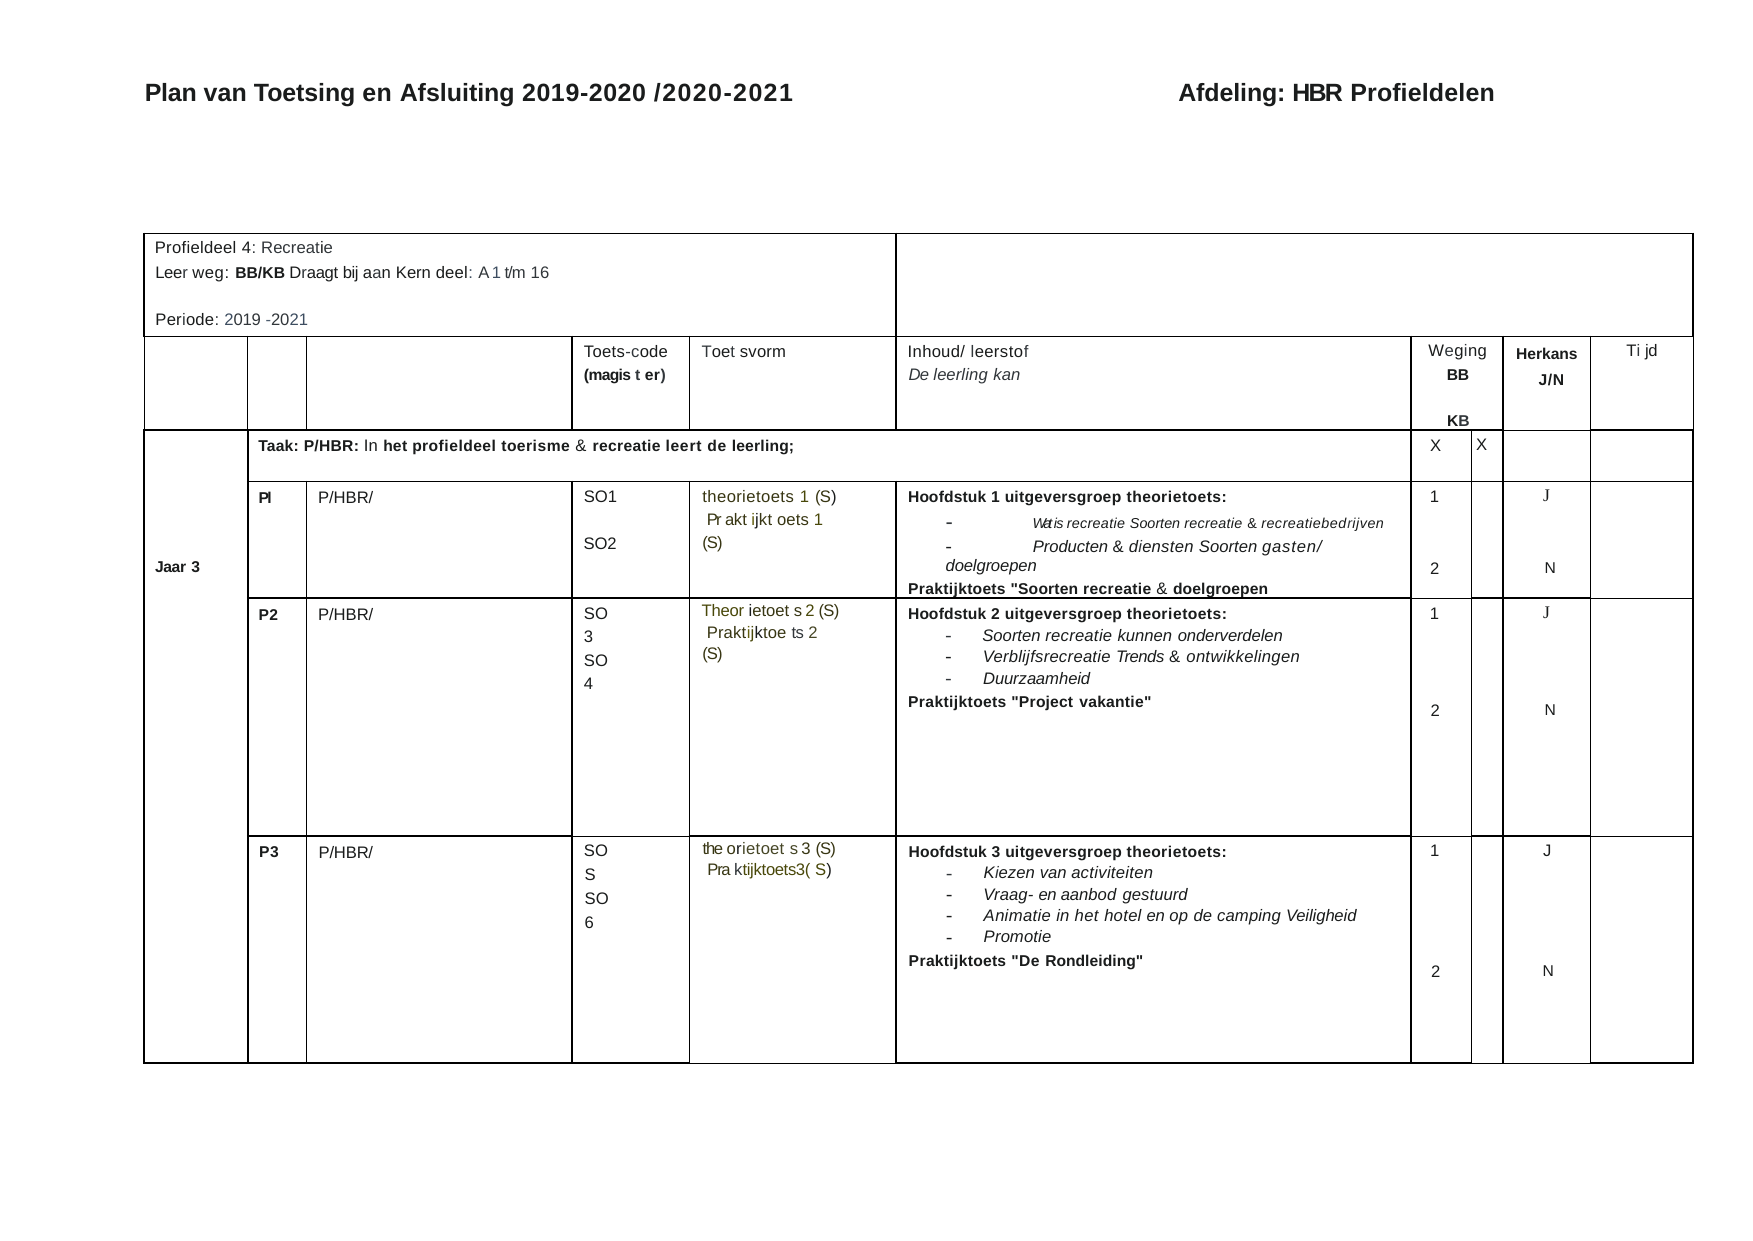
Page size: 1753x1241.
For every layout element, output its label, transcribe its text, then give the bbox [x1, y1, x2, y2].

table_cell Hoofdstuk 2 uitgeversgroep theorietoets: Soorten recreatie kunnen onderverdelen Verblijfsrecreatie Trends & ontwikkelingen Duurzaamheid Praktijktoets "Project vakantie" [897, 599, 1410, 835]
table_cell the orietoet s 3 (S) Pra ktijktoets3( S) [690, 837, 895, 1063]
table_cell Jaar 3 [145, 431, 247, 1062]
table_cell 1 2 [1412, 599, 1471, 836]
text_box Plan van Toetsing en Afsluiting 2019-2020 /2020-2021 [142, 74, 802, 107]
table_cell Pl [249, 482, 306, 597]
table_cell [1591, 599, 1692, 836]
table_cell Hoofdstuk 1 uitgeversgroep theorietoets: - Wat is recreatie Soorten recreatie & recreatiebedrijven - Producten & diensten Soorten gasten/ doelgroepen Praktijktoets "Soorten recreatie & doelgroepen [897, 482, 1410, 597]
table_cell J N [1504, 837, 1590, 1063]
table_cell Toets-code (magis t er) [573, 337, 689, 429]
table_cell [1472, 482, 1502, 597]
table_cell [145, 337, 247, 429]
table_cell J N [1504, 599, 1590, 835]
table_cell Ti jd [1591, 337, 1693, 429]
table_cell [1504, 431, 1590, 481]
table_header Profieldeel 4: Recreatie Leer weg: BB/KB Draagt bij aan Kern deel: A 1 t/m 16 Periode: 2019 -2021 [145, 234, 895, 336]
table_cell P2 [249, 599, 306, 835]
table_cell X [1472, 431, 1502, 481]
table_header [897, 234, 1692, 336]
table_cell J N [1504, 482, 1590, 597]
table_cell Taak: P/HBR: In het profieldeel toerisme & recreatie leert de leerling; [249, 431, 1410, 481]
text_box Afdeling: HBR Profieldelen [1176, 73, 1500, 106]
table_cell [1472, 599, 1502, 835]
table_cell P3 [249, 837, 306, 1062]
table_cell 1 2 [1412, 837, 1471, 1062]
table_cell X [1412, 431, 1471, 481]
table_cell SOS SO6 [573, 837, 689, 1062]
table_cell Inhoud/ leerstof De leerling kan [897, 337, 1410, 429]
table_cell P/HBR/ [307, 837, 571, 1062]
table_cell P/HBR/ [307, 599, 571, 835]
table_cell Toet svorm [690, 337, 895, 429]
table_cell [1591, 482, 1692, 598]
table_cell SO3 SO4 [573, 599, 689, 836]
table_cell Hoofdstuk 3 uitgeversgroep theorietoets: Kiezen van activiteiten Vraag- en aanbod gestuurd Animatie in het hotel en op de camping Veiligheid Promotie Praktijktoets "De Rondleiding" [897, 837, 1410, 1062]
table_cell Theor ietoet s 2 (S) Praktijktoe ts 2 (S) [690, 599, 895, 835]
table_cell [248, 337, 306, 429]
table_cell SO1 SO2 [573, 482, 689, 597]
table_cell [307, 337, 571, 429]
table_cell [1591, 431, 1692, 481]
table_cell [1472, 837, 1502, 1063]
table_cell [1591, 837, 1692, 1062]
table_cell theorietoets 1 (S) Pr akt ijkt oets 1 (S) [690, 482, 895, 597]
table_cell Herkans J/N [1504, 337, 1590, 430]
table_cell Weging BB KB [1412, 337, 1502, 429]
table_cell 1 2 [1412, 482, 1471, 598]
table_cell P/HBR/ [307, 482, 571, 597]
